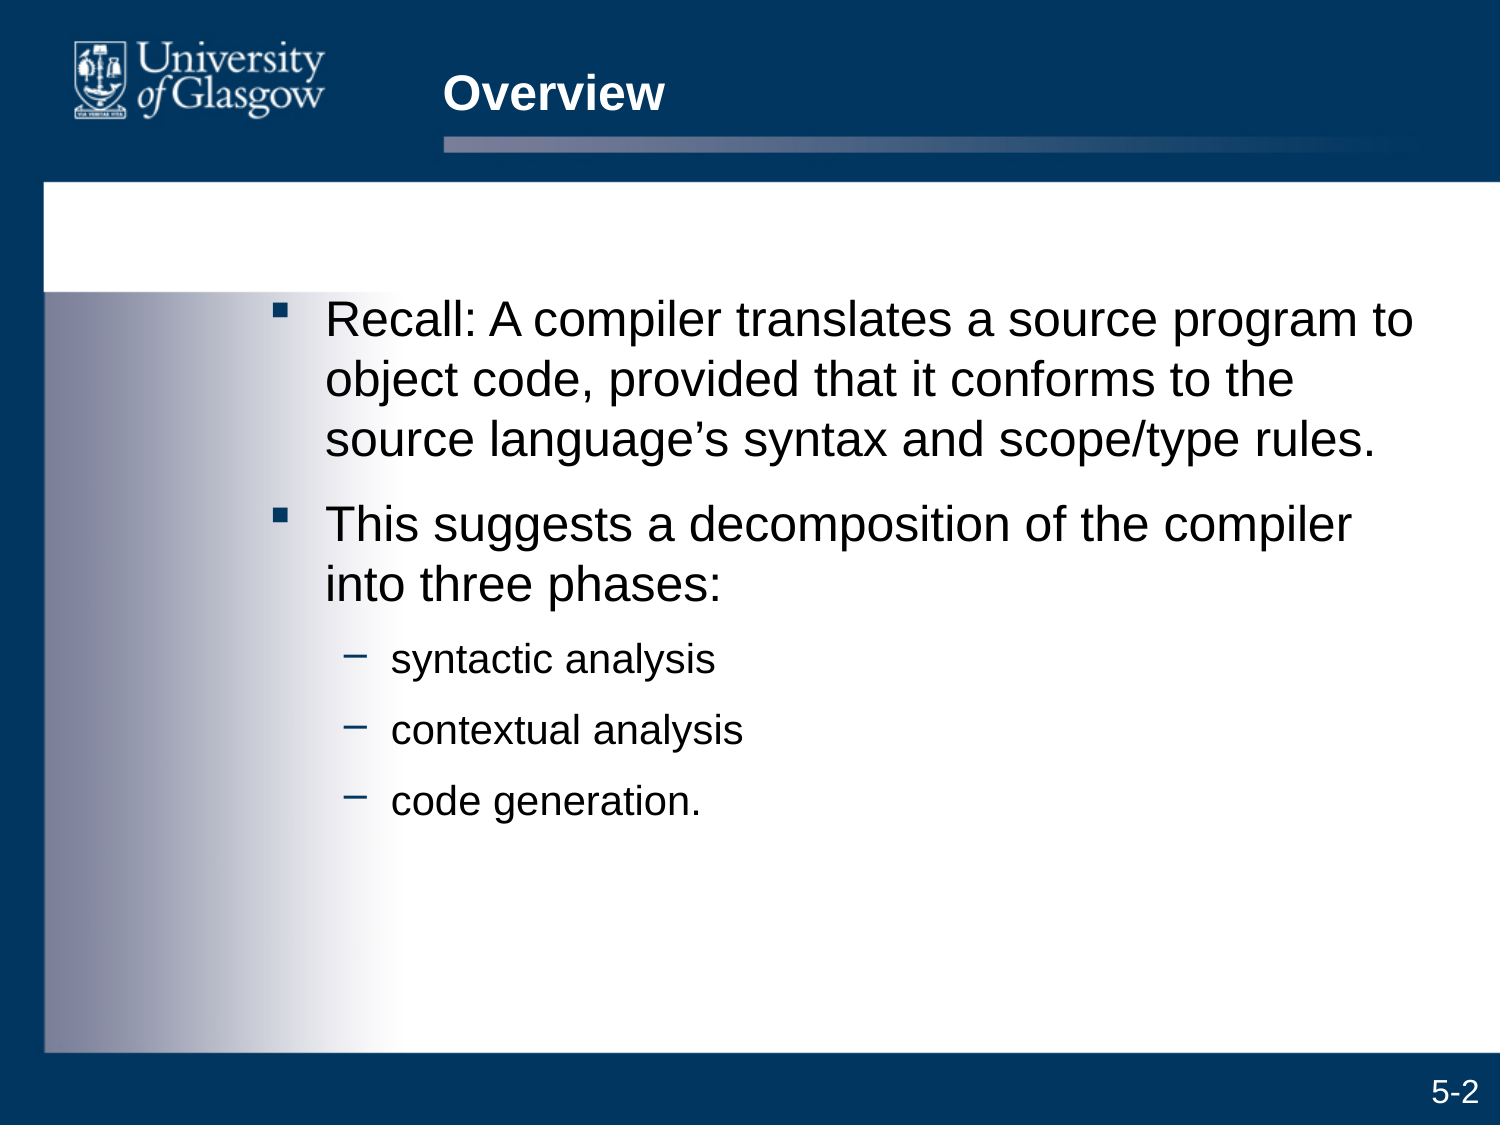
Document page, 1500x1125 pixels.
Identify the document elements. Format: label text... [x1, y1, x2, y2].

list Recall: A compiler translates a source program to object code, provided that it conforms to the source language’s syntax and scope/type rules. This suggests a decomposition of the compiler into three phases: syntactic analysis contextual analysis code generation. [253, 278, 1435, 1038]
picture [0, 0, 1500, 1125]
title Overview [427, 30, 1436, 150]
